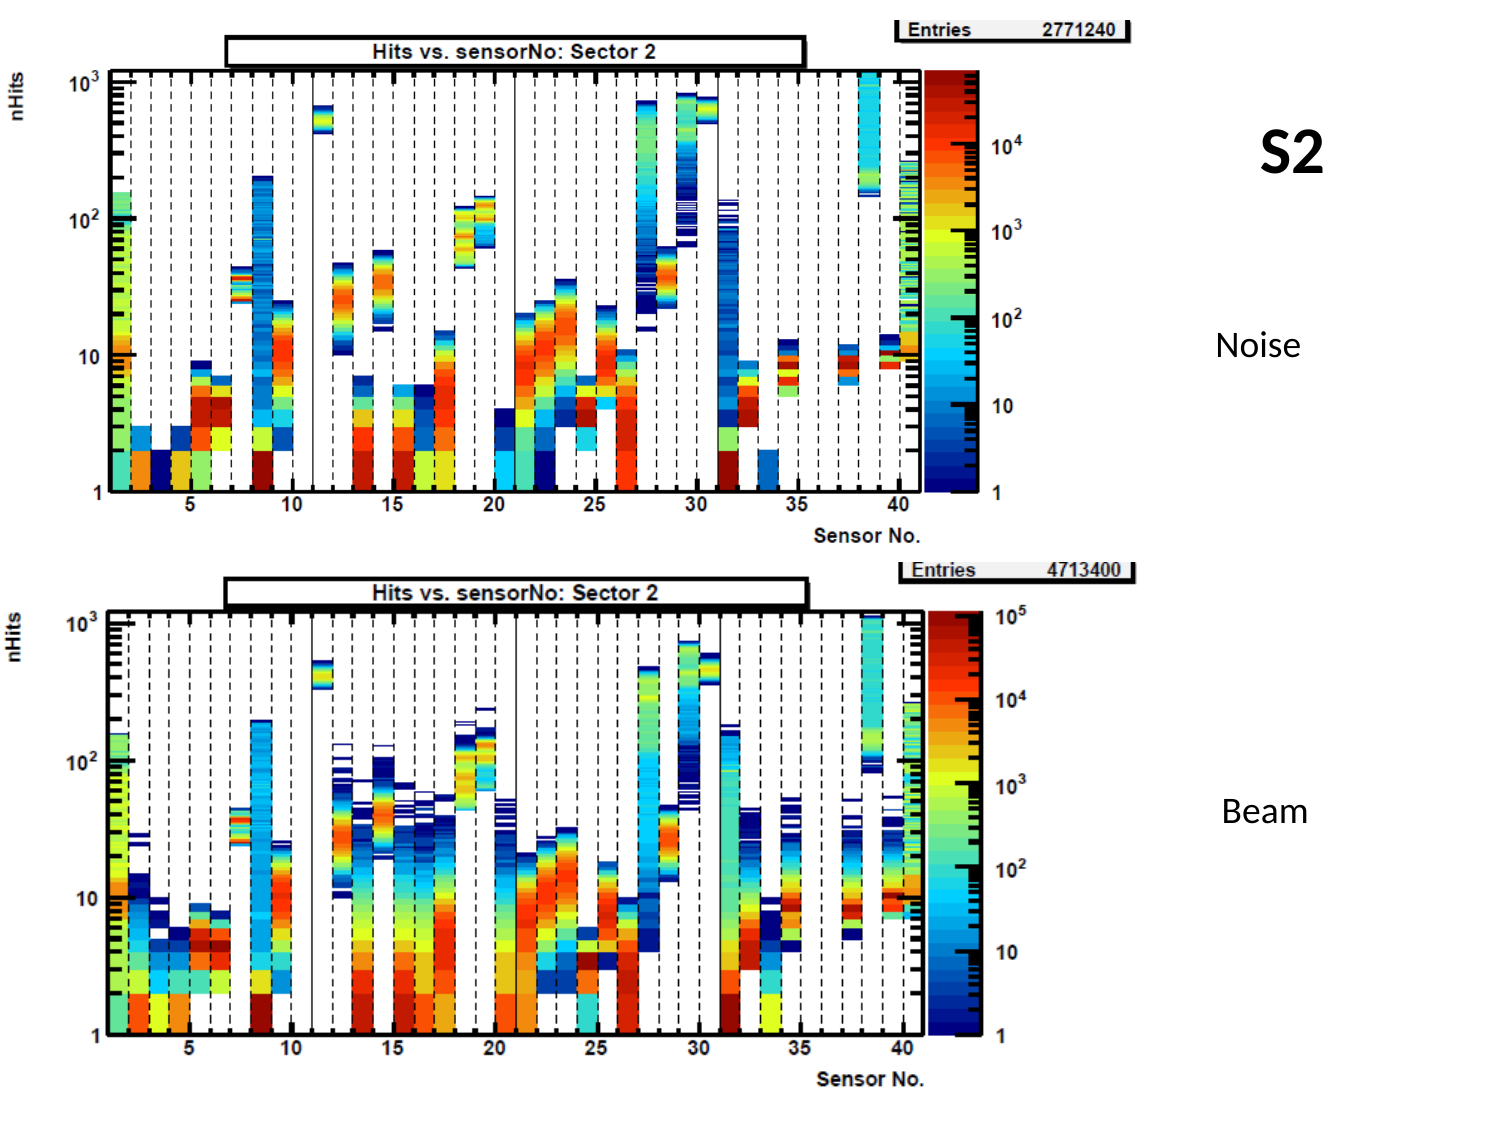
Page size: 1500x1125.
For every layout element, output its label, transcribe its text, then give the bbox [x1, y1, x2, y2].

text_box Beam [1206, 779, 1324, 839]
picture [0, 20, 1140, 1095]
text_box S2 [1245, 99, 1341, 195]
text_box Noise [1200, 312, 1317, 373]
